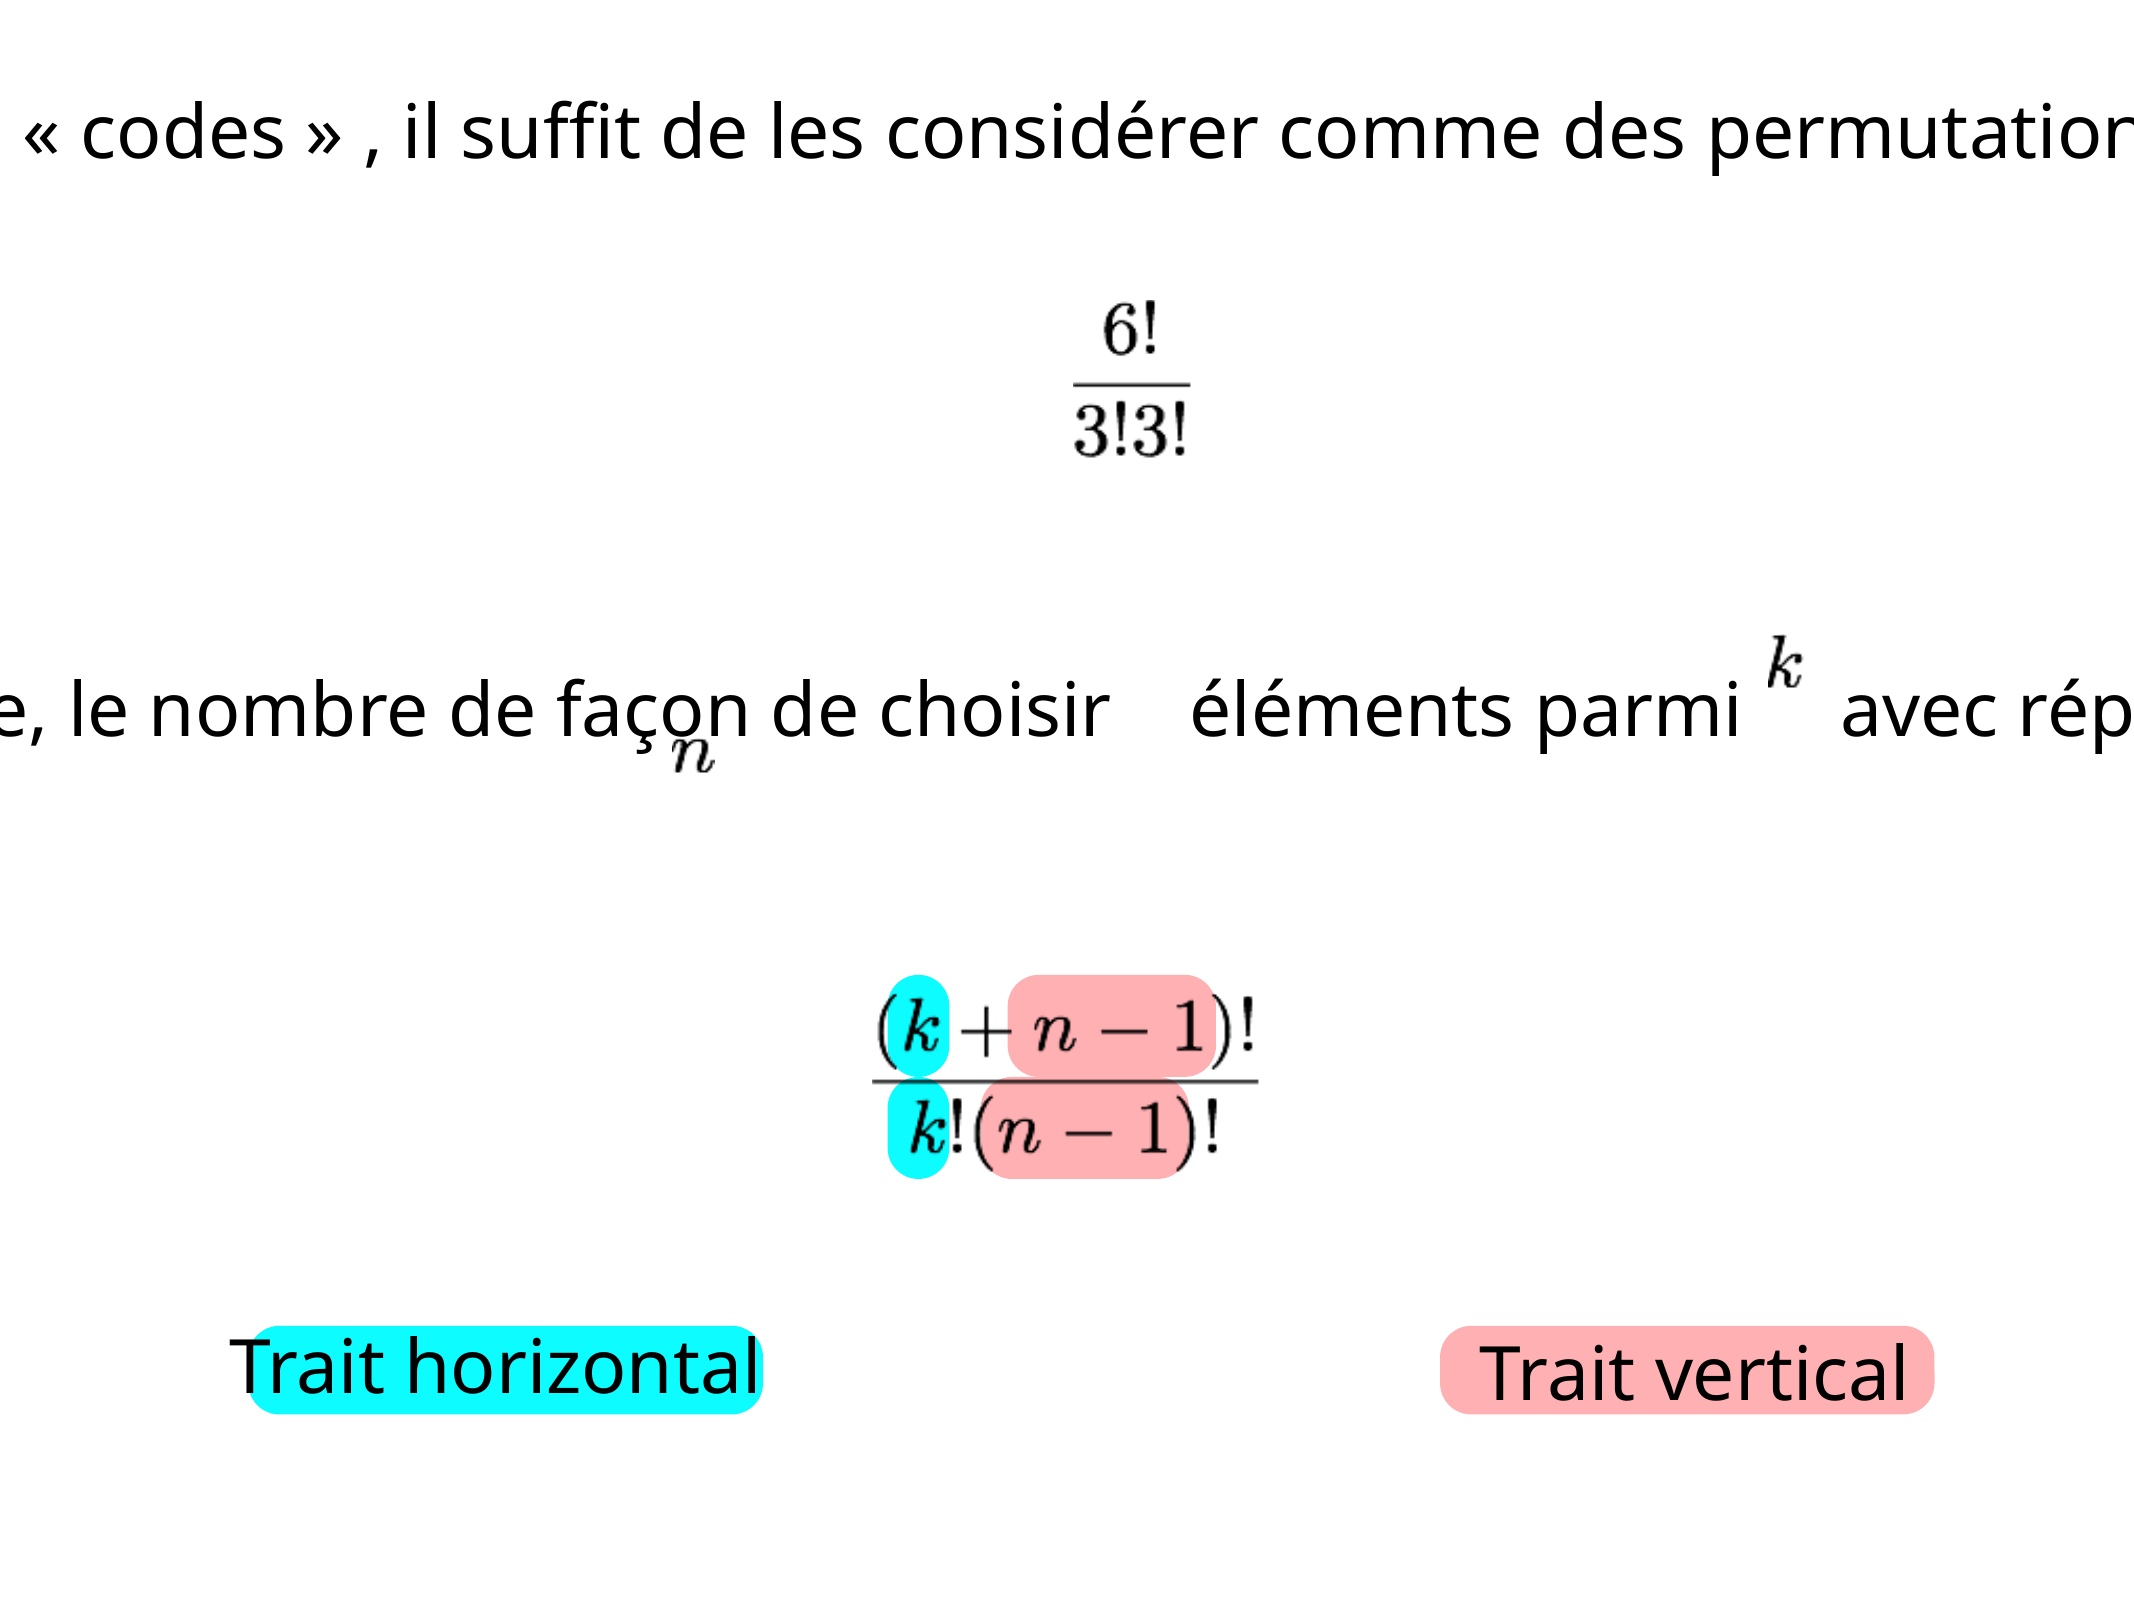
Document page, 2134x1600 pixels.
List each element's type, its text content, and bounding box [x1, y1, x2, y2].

picture [1073, 300, 1193, 461]
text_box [980, 974, 1935, 1422]
text_box Pour compter ces « codes » , il suffit de les considérer comme des permutations avec répétition. [0, 75, 2134, 183]
picture [872, 993, 1261, 1174]
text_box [248, 974, 950, 1415]
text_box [33, 612, 2100, 801]
